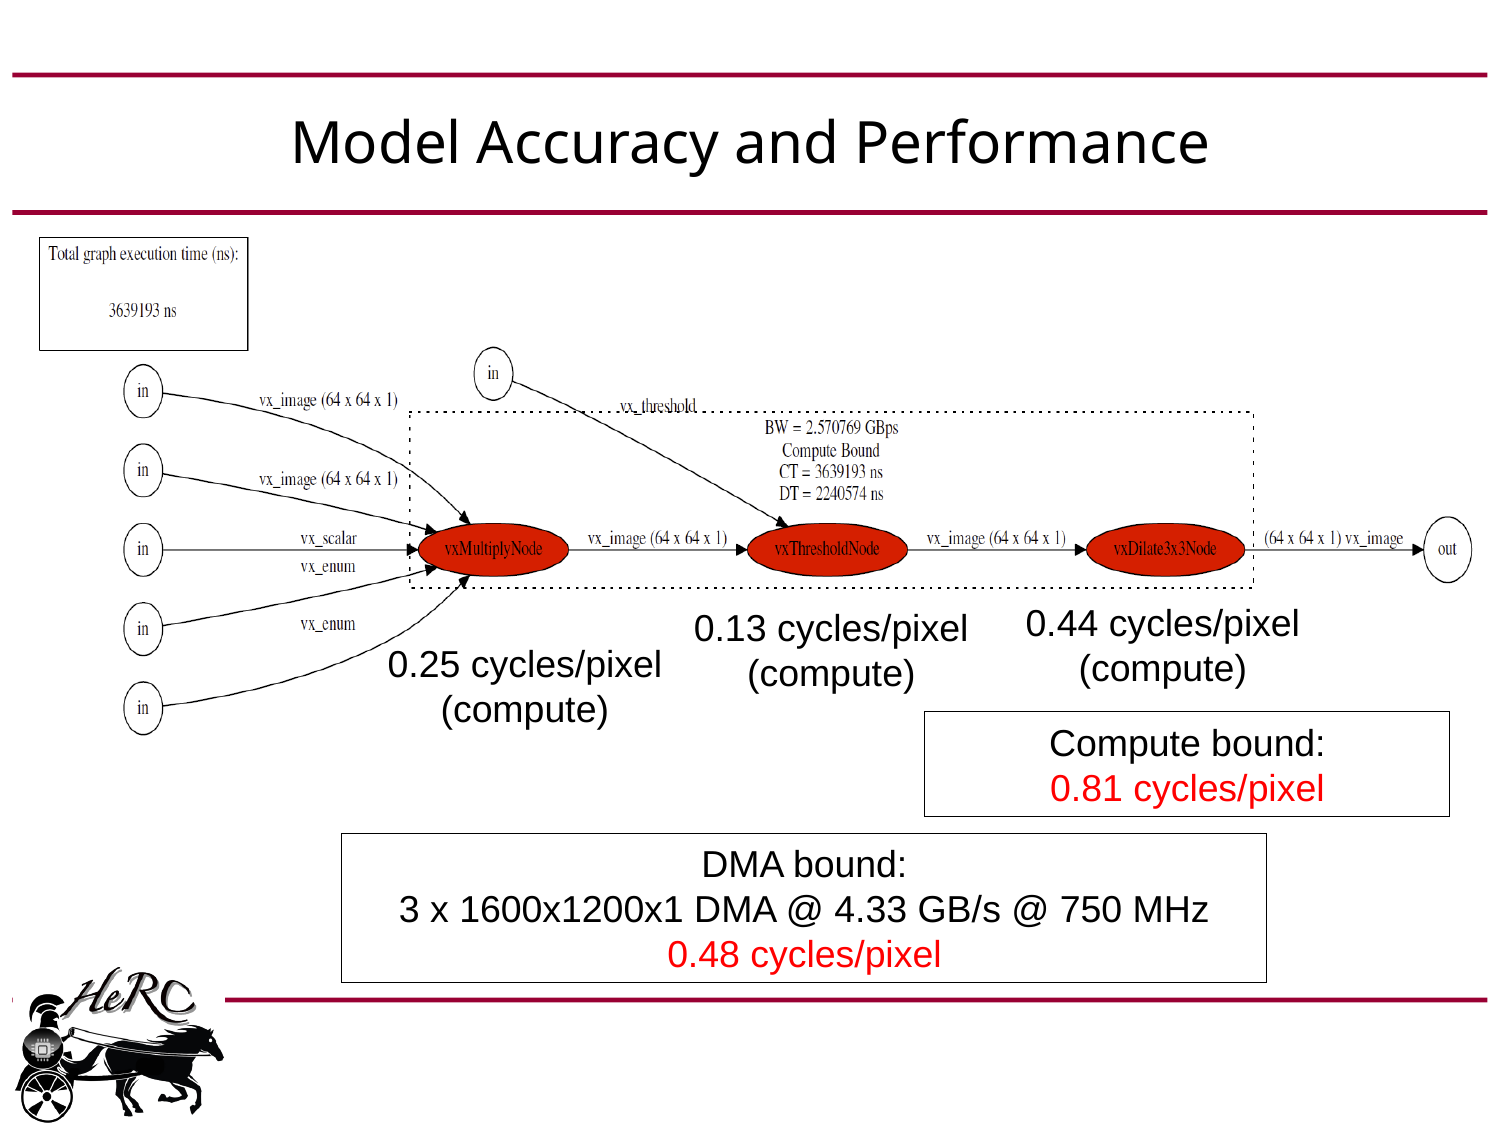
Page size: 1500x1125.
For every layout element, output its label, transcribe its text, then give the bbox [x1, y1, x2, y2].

picture [12, 955, 225, 1125]
text_box DMA bound: 3 x 1600x1200x1 DMA @ 4.33 GB/s @ 750 MHz 0.48 cycles/pixel [341, 833, 1267, 983]
text_box Compute bound: 0.81 cycles/pixel [924, 759, 1450, 817]
picture [18, 224, 1482, 751]
title Model Accuracy and Performance [75, 75, 1425, 205]
